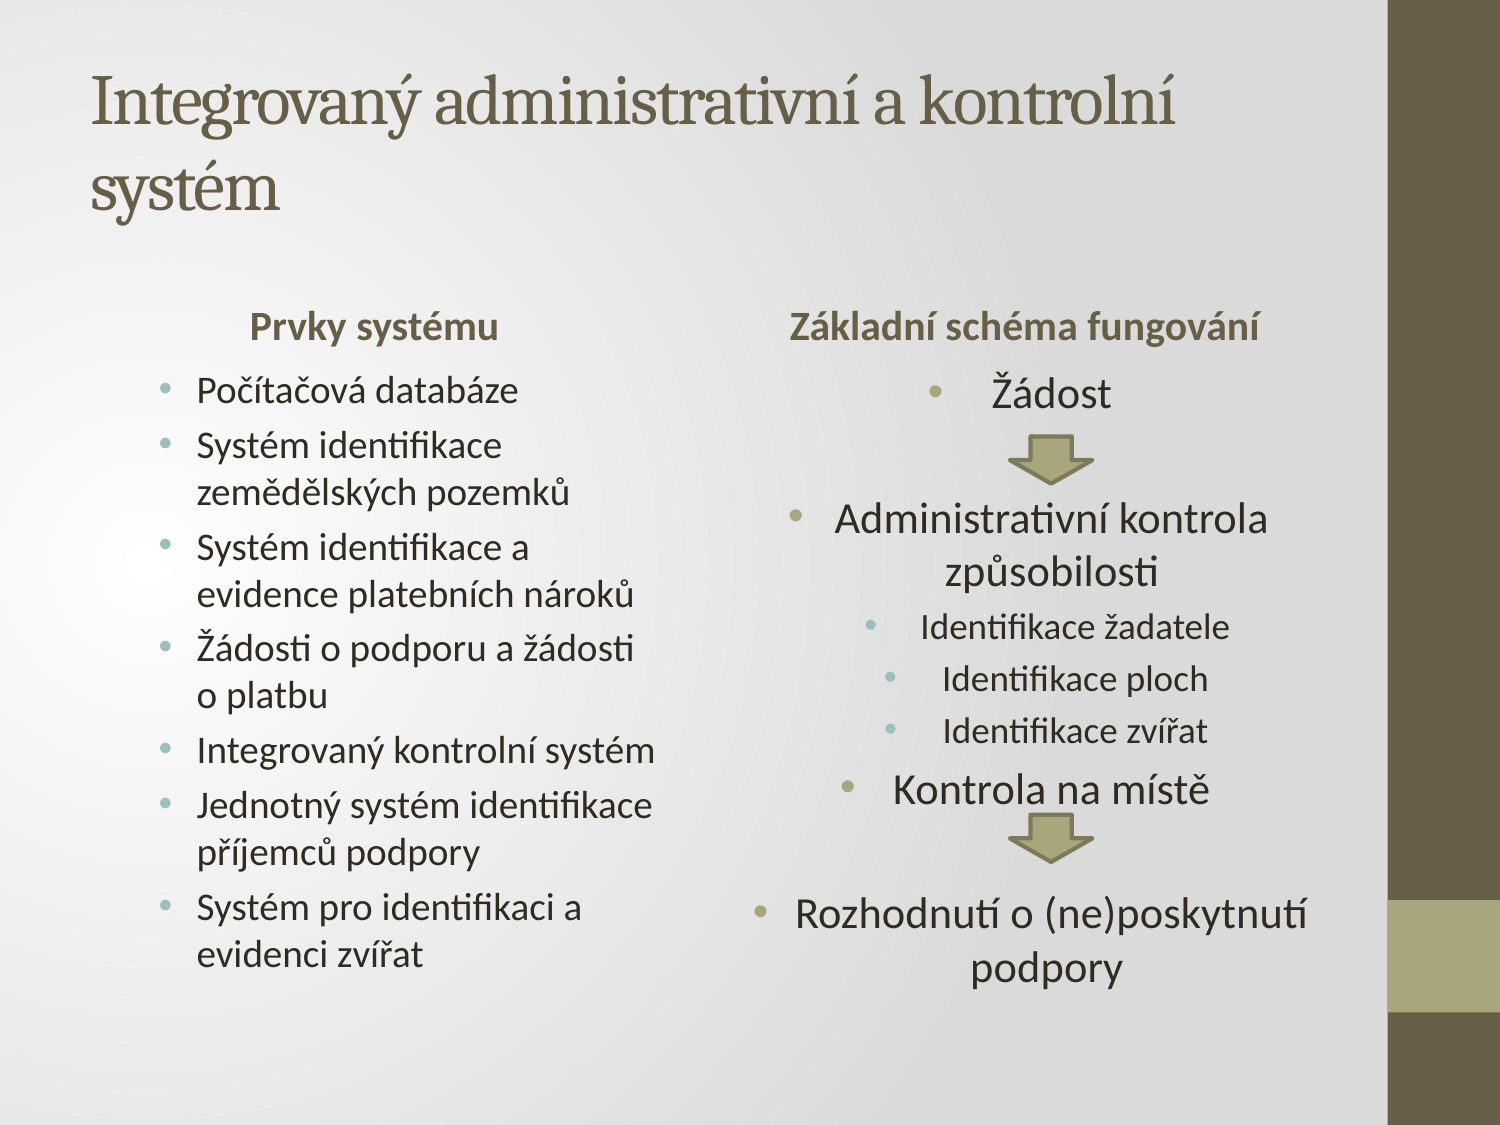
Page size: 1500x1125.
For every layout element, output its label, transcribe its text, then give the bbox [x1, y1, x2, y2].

list Základní schéma fungování [725, 251, 1325, 356]
list Žádost Administrativní kontrola způsobilosti Identifikace žadatele Identifikace ploch Identifikace zvířat Kontrola na místě Rozhodnutí o (ne)poskytnutí podpory [725, 356, 1325, 1005]
text_box [1007, 812, 1095, 864]
list Počítačová databáze Systém identifikace zemědělských pozemků Systém identifikace a evidence platebních nároků Žádosti o podporu a žádosti o platbu Integrovaný kontrolní systém Jednotný systém identifikace příjemců podpory Systém pro identifikaci a evidenci zvířat [75, 356, 675, 1005]
list Prvky systému [75, 251, 675, 356]
text_box [1007, 434, 1095, 486]
title Integrovaný administrativní a kontrolní systém [75, 45, 1325, 233]
